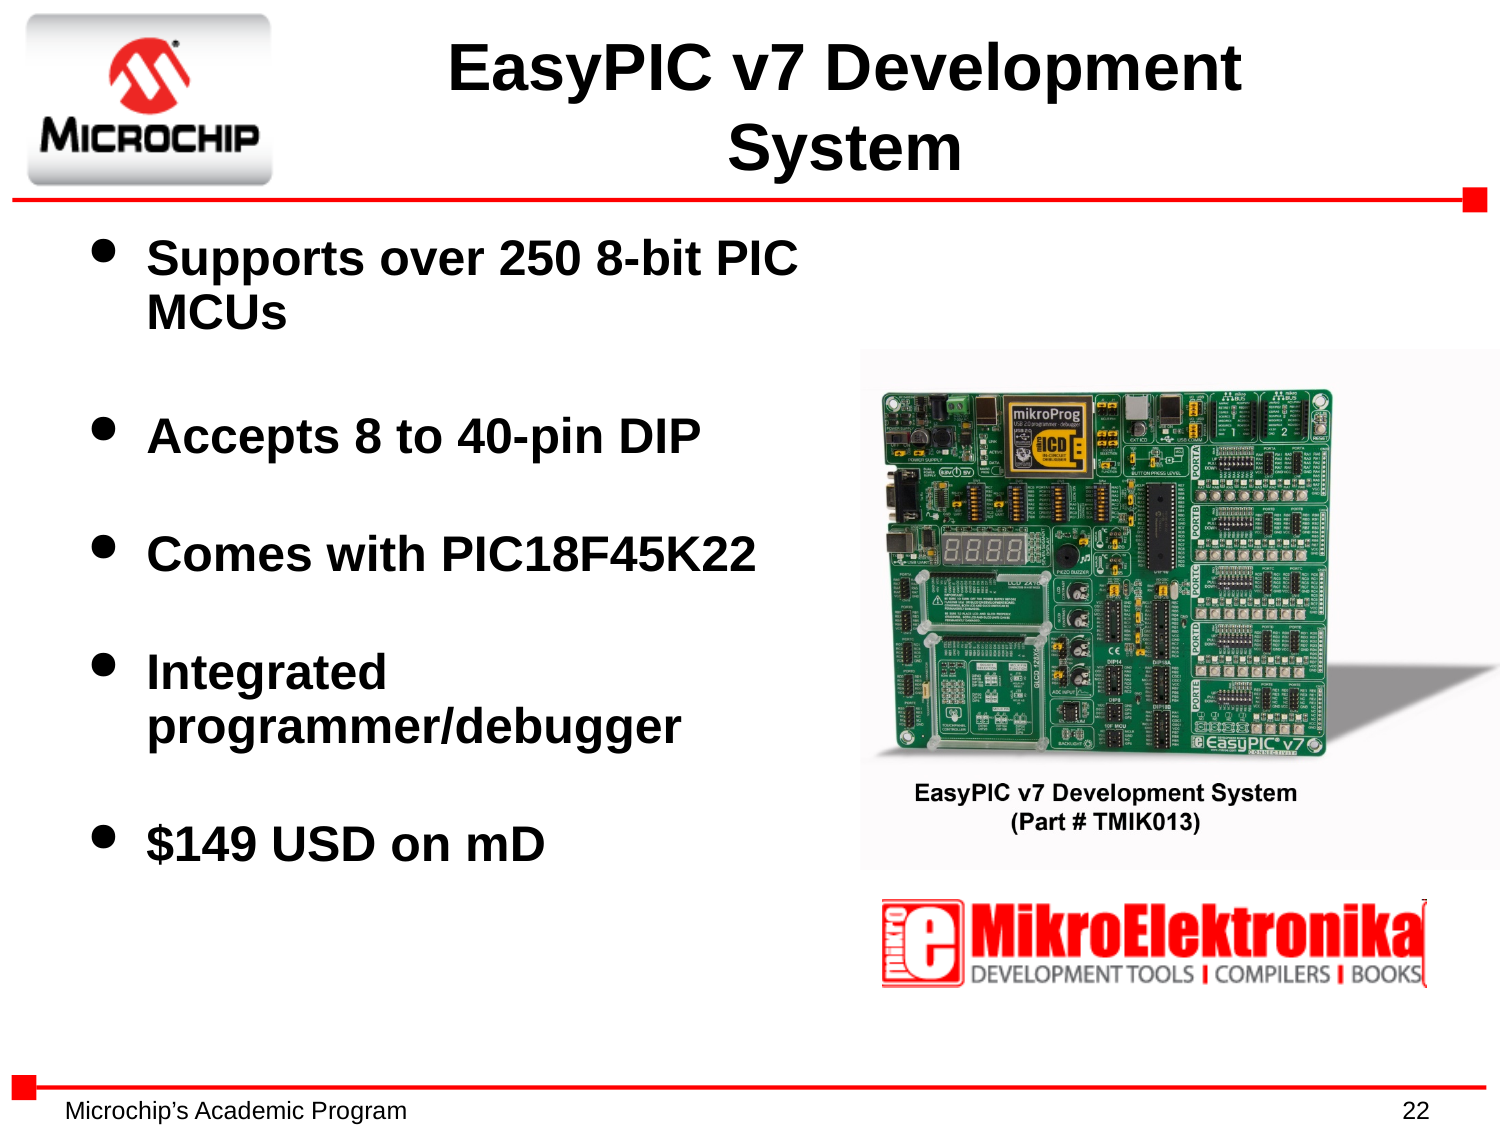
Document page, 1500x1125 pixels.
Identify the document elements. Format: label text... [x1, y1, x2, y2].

picture [860, 348, 1500, 870]
list Supports over 250 8-bit PIC MCUs Accepts 8 to 40-pin DIP Comes with PIC18F45K22 Integrated programmer/debugger $149 USD on mD [74, 224, 948, 1066]
title EasyPIC v7 Development System [312, 32, 1379, 176]
picture [24, 12, 275, 188]
picture [881, 899, 1427, 988]
